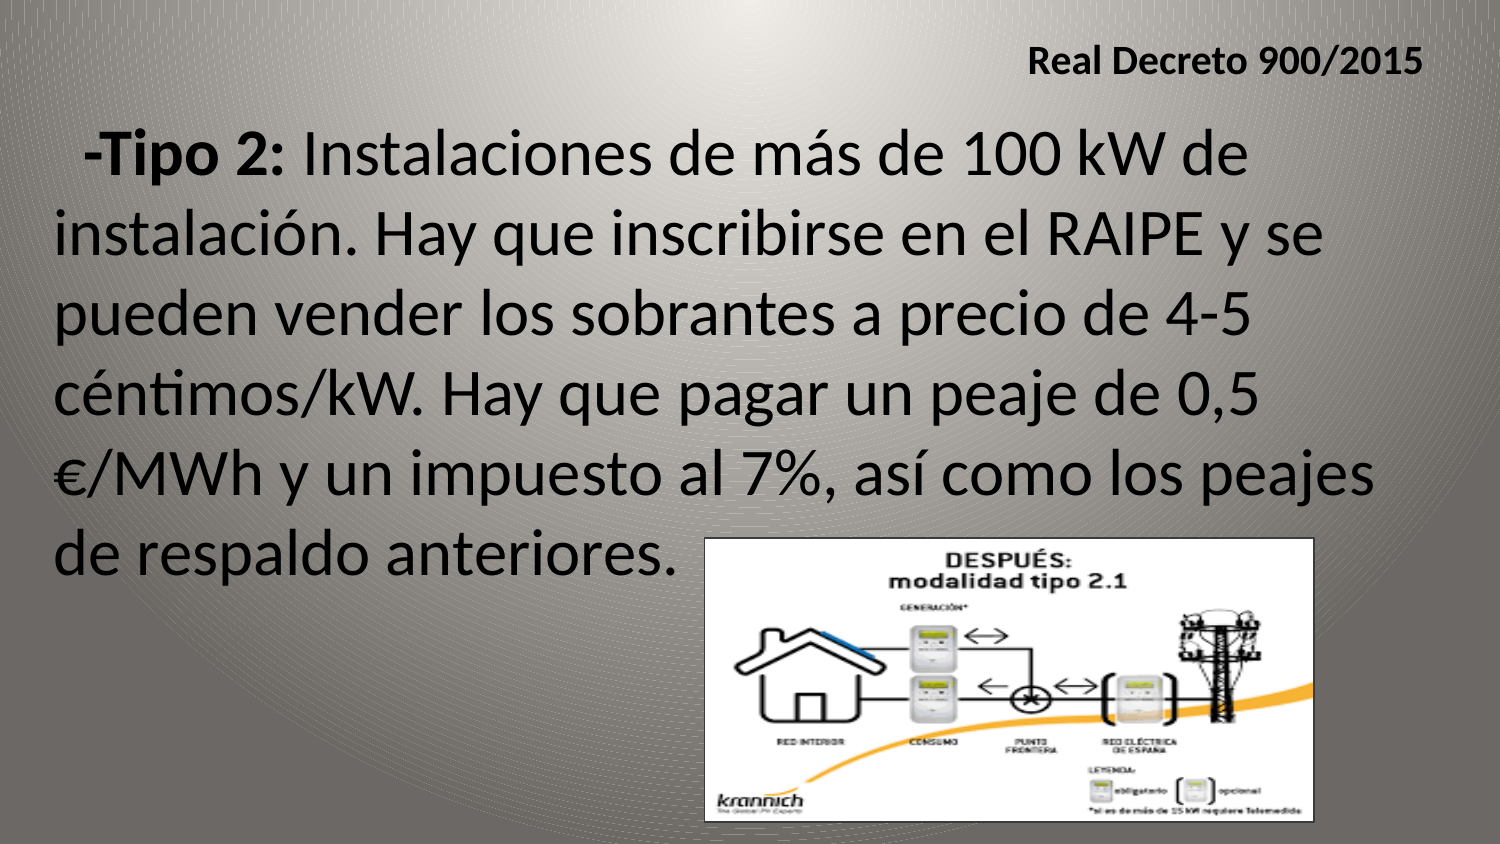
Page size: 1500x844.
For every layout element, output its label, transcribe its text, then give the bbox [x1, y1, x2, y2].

text_box Real Decreto 900/2015 [1012, 17, 1500, 158]
picture [704, 538, 1314, 822]
text_box -Tipo 2: Instalaciones de más de 100 kW de instalación. Hay que inscribirse en el RAIPE y se pueden vender los sobrantes a precio de 4-5 céntimos/kW. Hay que pagar un peaje de 0,5 €/MWh y un impuesto al 7%, así como los peajes de respaldo anteriores. [38, 97, 1462, 600]
